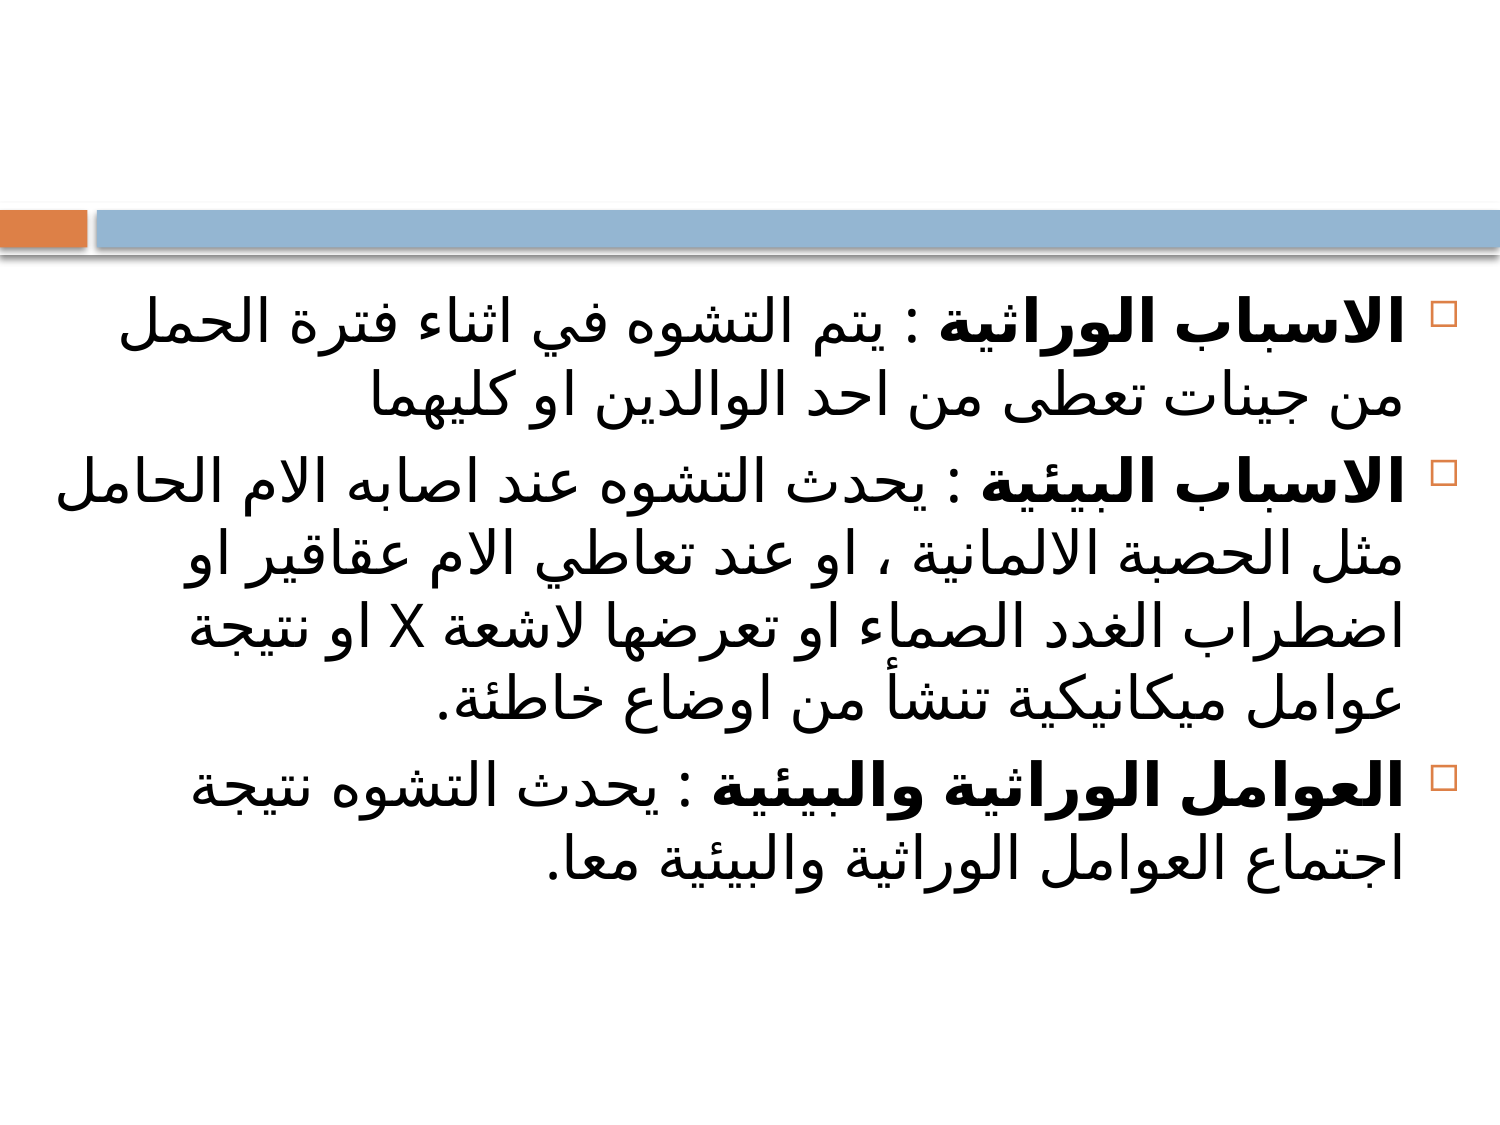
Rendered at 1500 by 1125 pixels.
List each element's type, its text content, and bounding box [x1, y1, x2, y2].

list الاسباب الوراثية : يتم التشوه في اثناء فترة الحمل من جينات تعطى من احد الوالدين او كليهما الاسباب البيئية : يحدث التشوه عند اصابه الام الحامل مثل الحصبة الالمانية ، او عند تعاطي الام عقاقير او اضطراب الغدد الصماء او تعرضها لاشعة X او نتيجة عوامل ميكانيكية تنشأ من اوضاع خاطئة. العوامل الوراثية والبيئية : يحدث التشوه نتيجة اجتماع العوامل الوراثية والبيئية معا. [24, 275, 1475, 1088]
